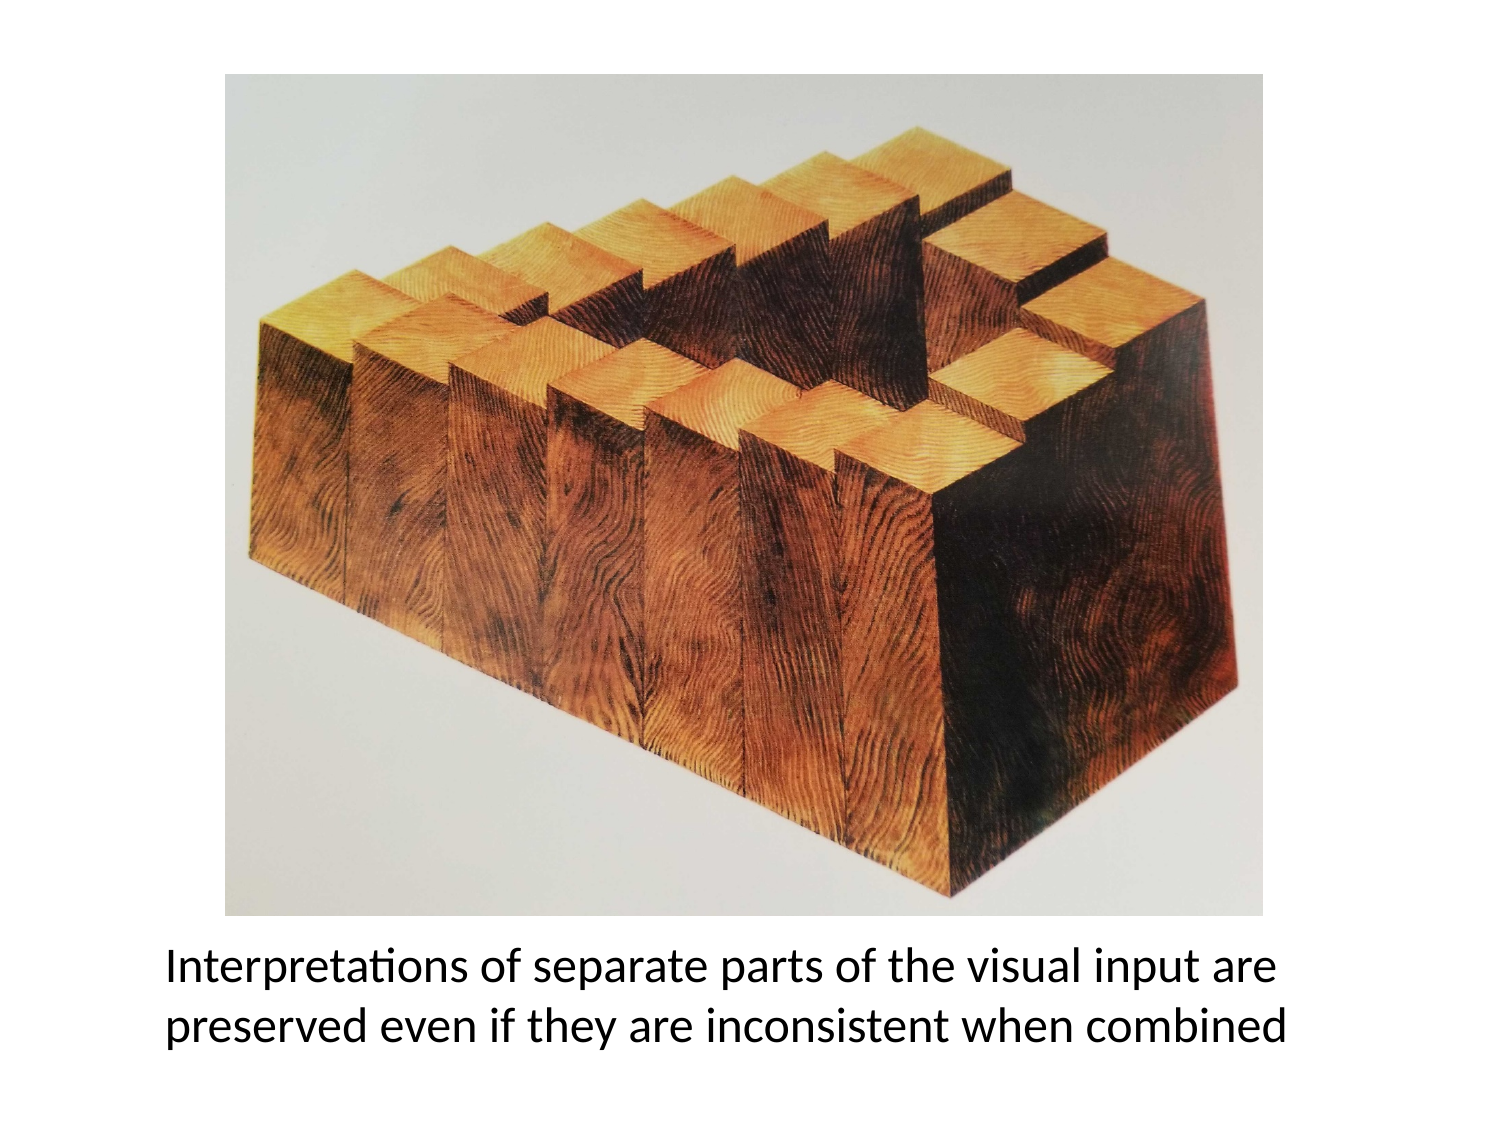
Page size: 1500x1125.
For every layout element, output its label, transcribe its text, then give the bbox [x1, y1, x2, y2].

text_box Interpretations of separate parts of the visual input are preserved even if they are inconsistent when combined [149, 924, 1425, 1060]
picture [224, 74, 1263, 917]
